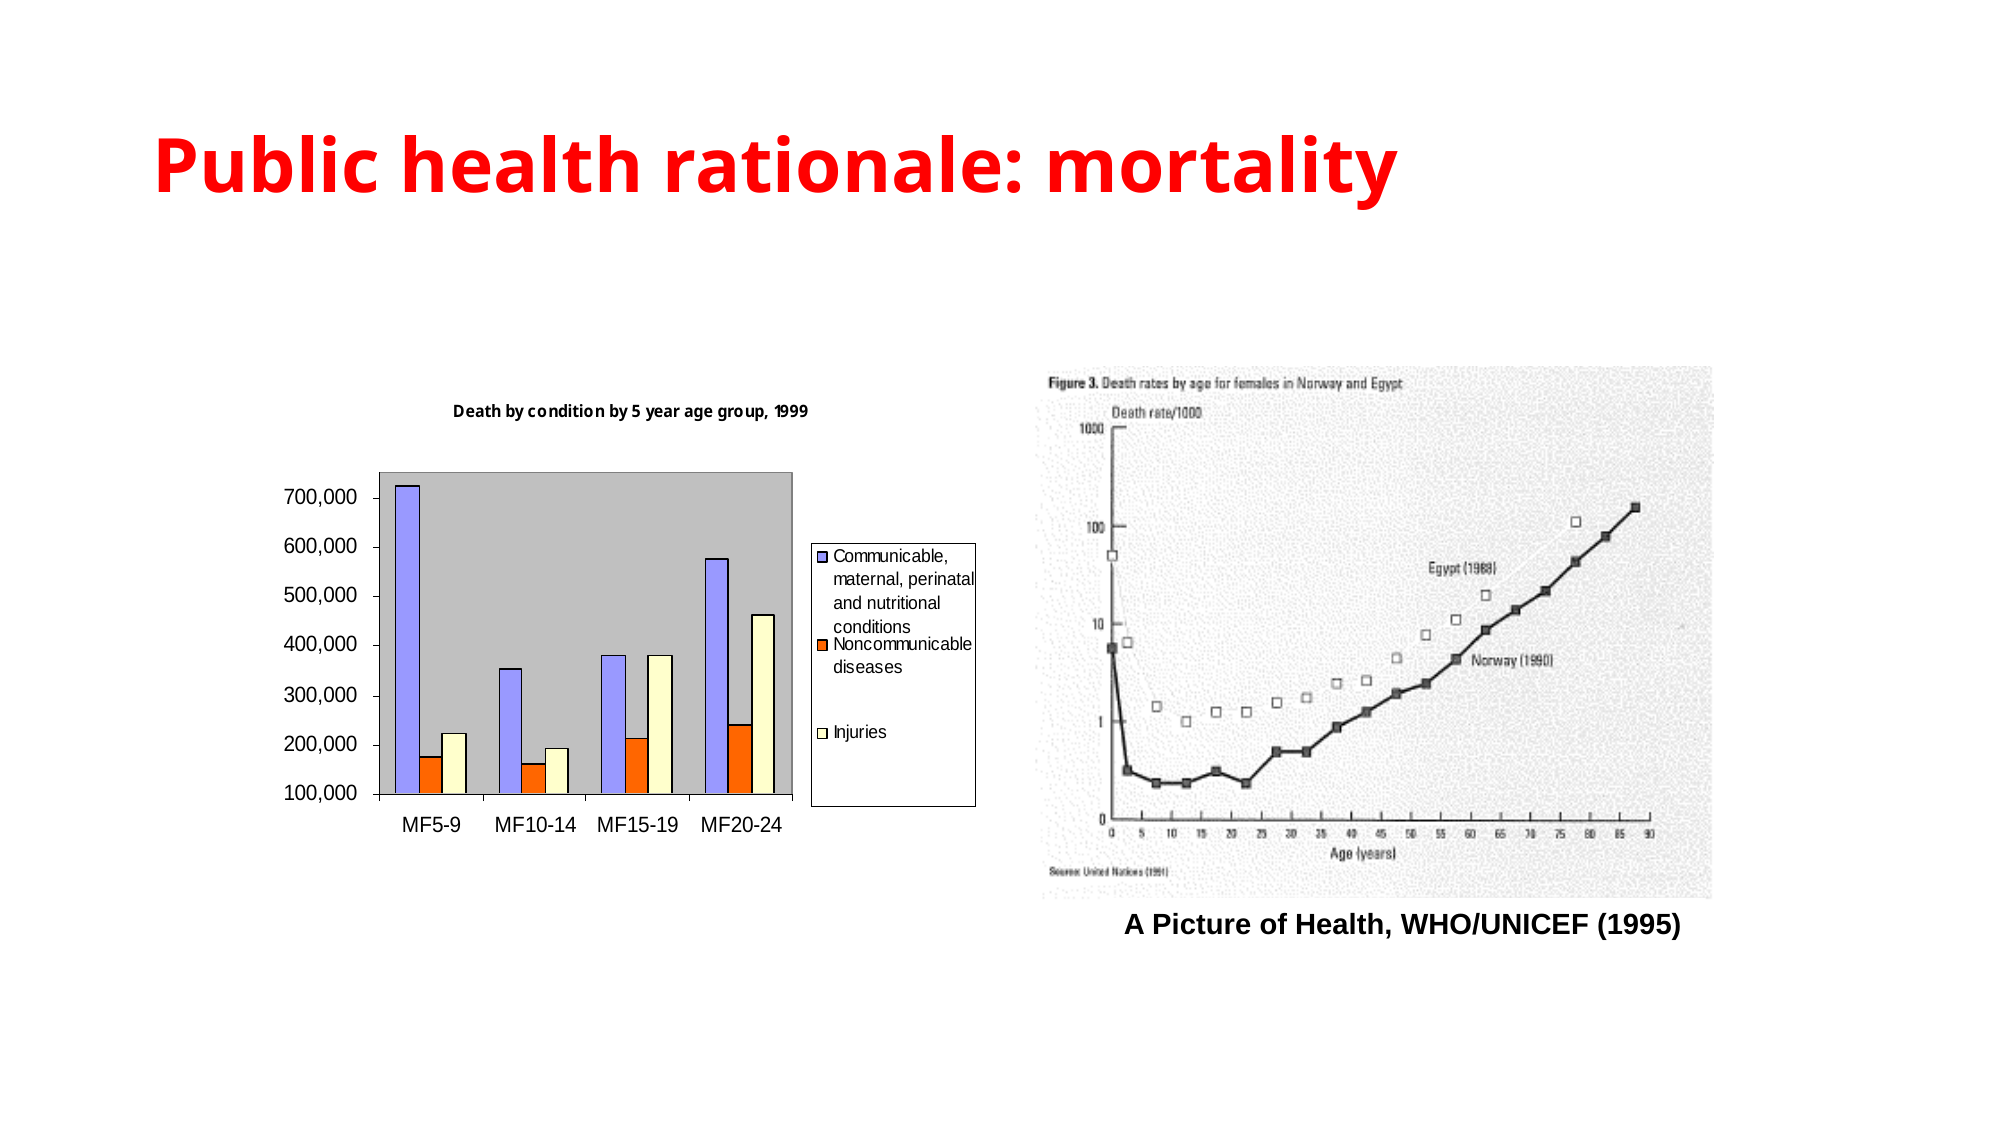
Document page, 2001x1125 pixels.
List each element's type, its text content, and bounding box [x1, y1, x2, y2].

picture [1034, 366, 1714, 903]
title Public health rationale: mortality [137, 59, 1863, 278]
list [249, 379, 1016, 856]
text_box A Picture of Health, WHO/UNICEF (1995) [1100, 903, 1706, 948]
